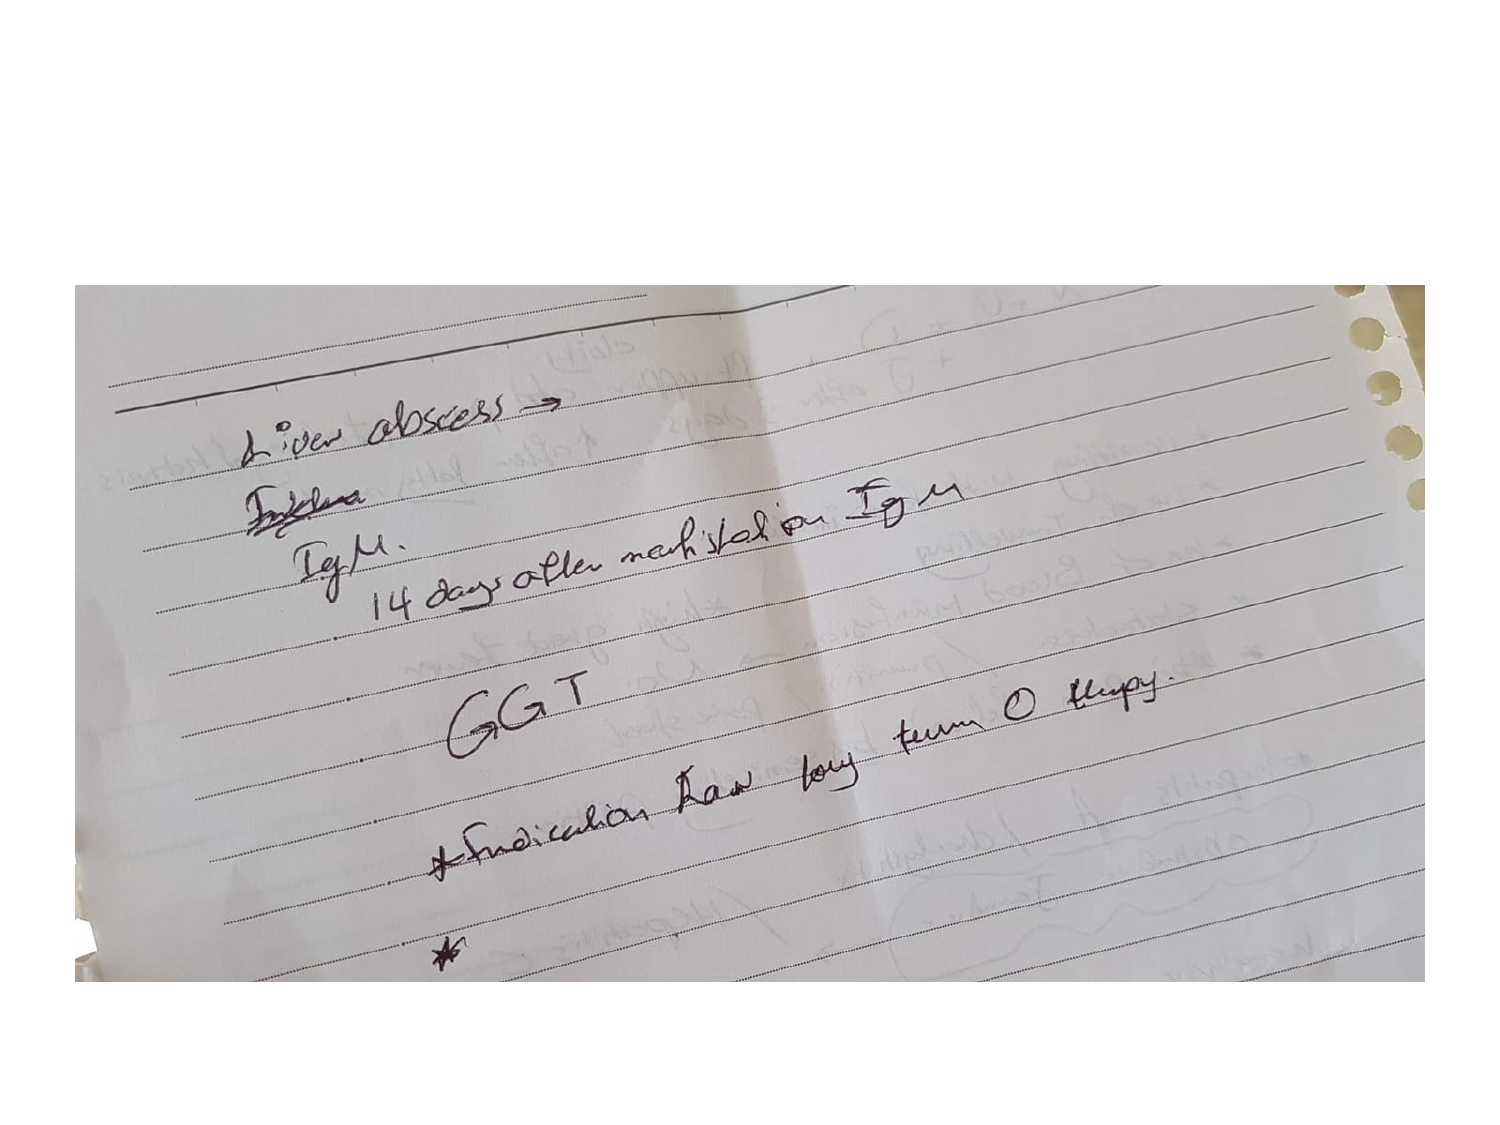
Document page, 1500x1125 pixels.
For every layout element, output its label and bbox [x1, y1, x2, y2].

list [74, 285, 1426, 983]
